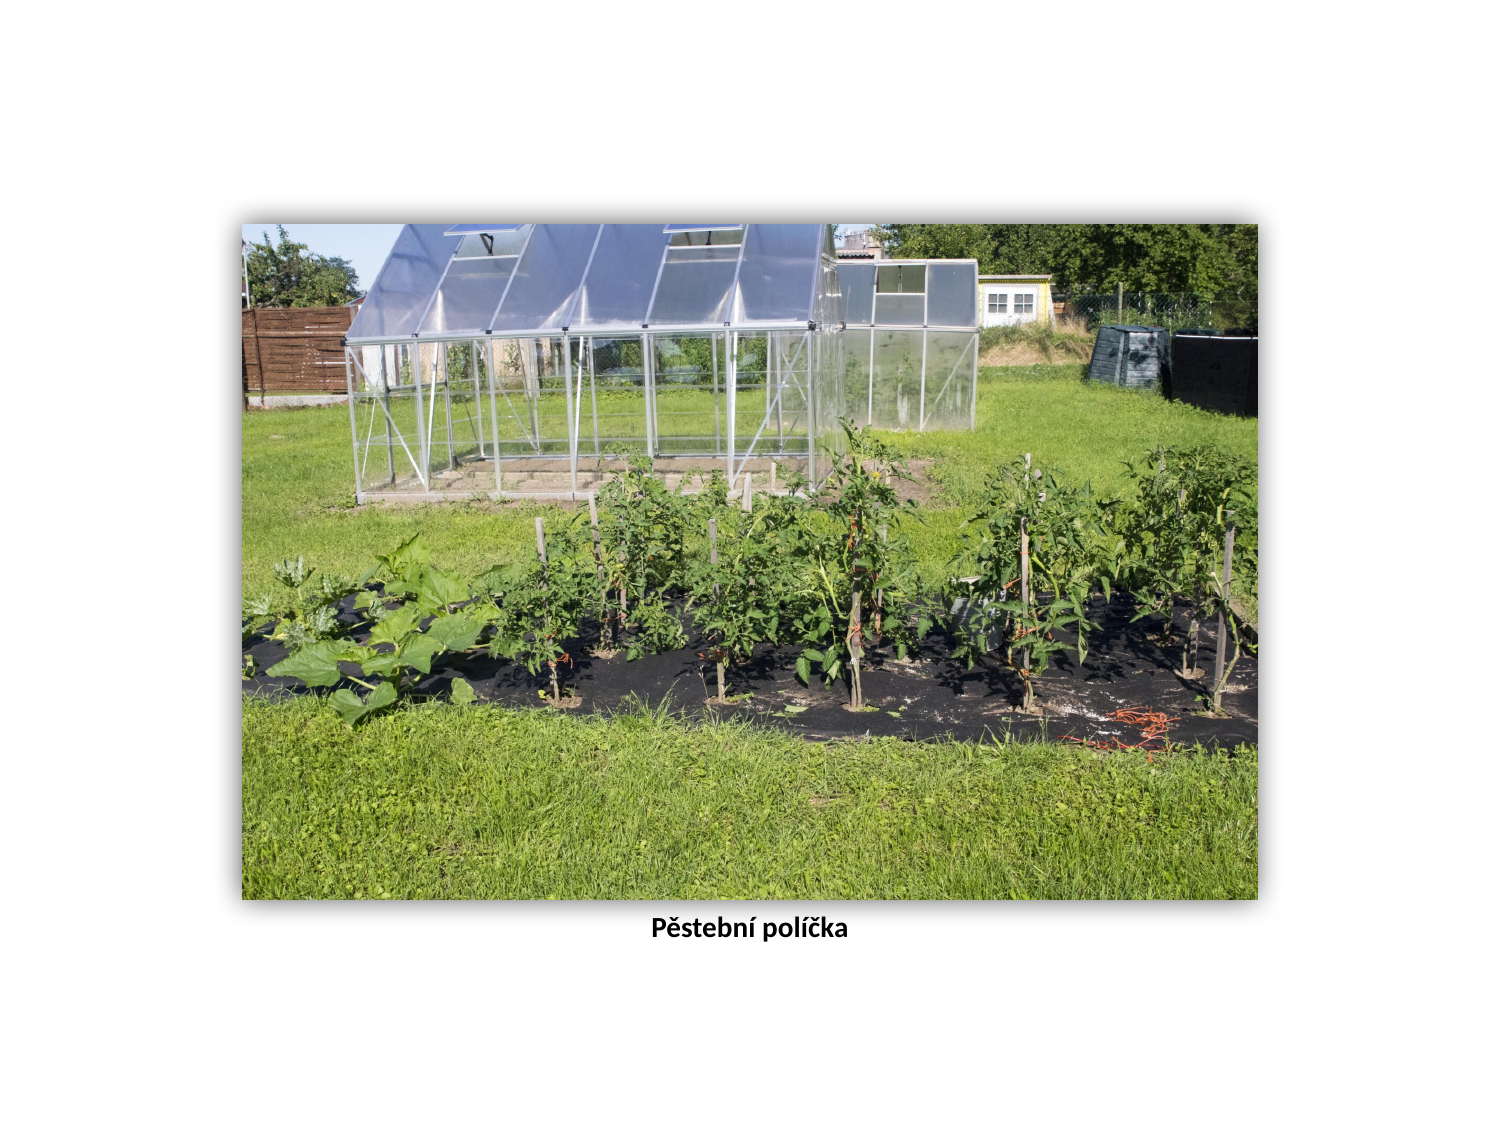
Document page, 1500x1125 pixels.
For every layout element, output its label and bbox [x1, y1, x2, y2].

text_box [242, 224, 1258, 947]
